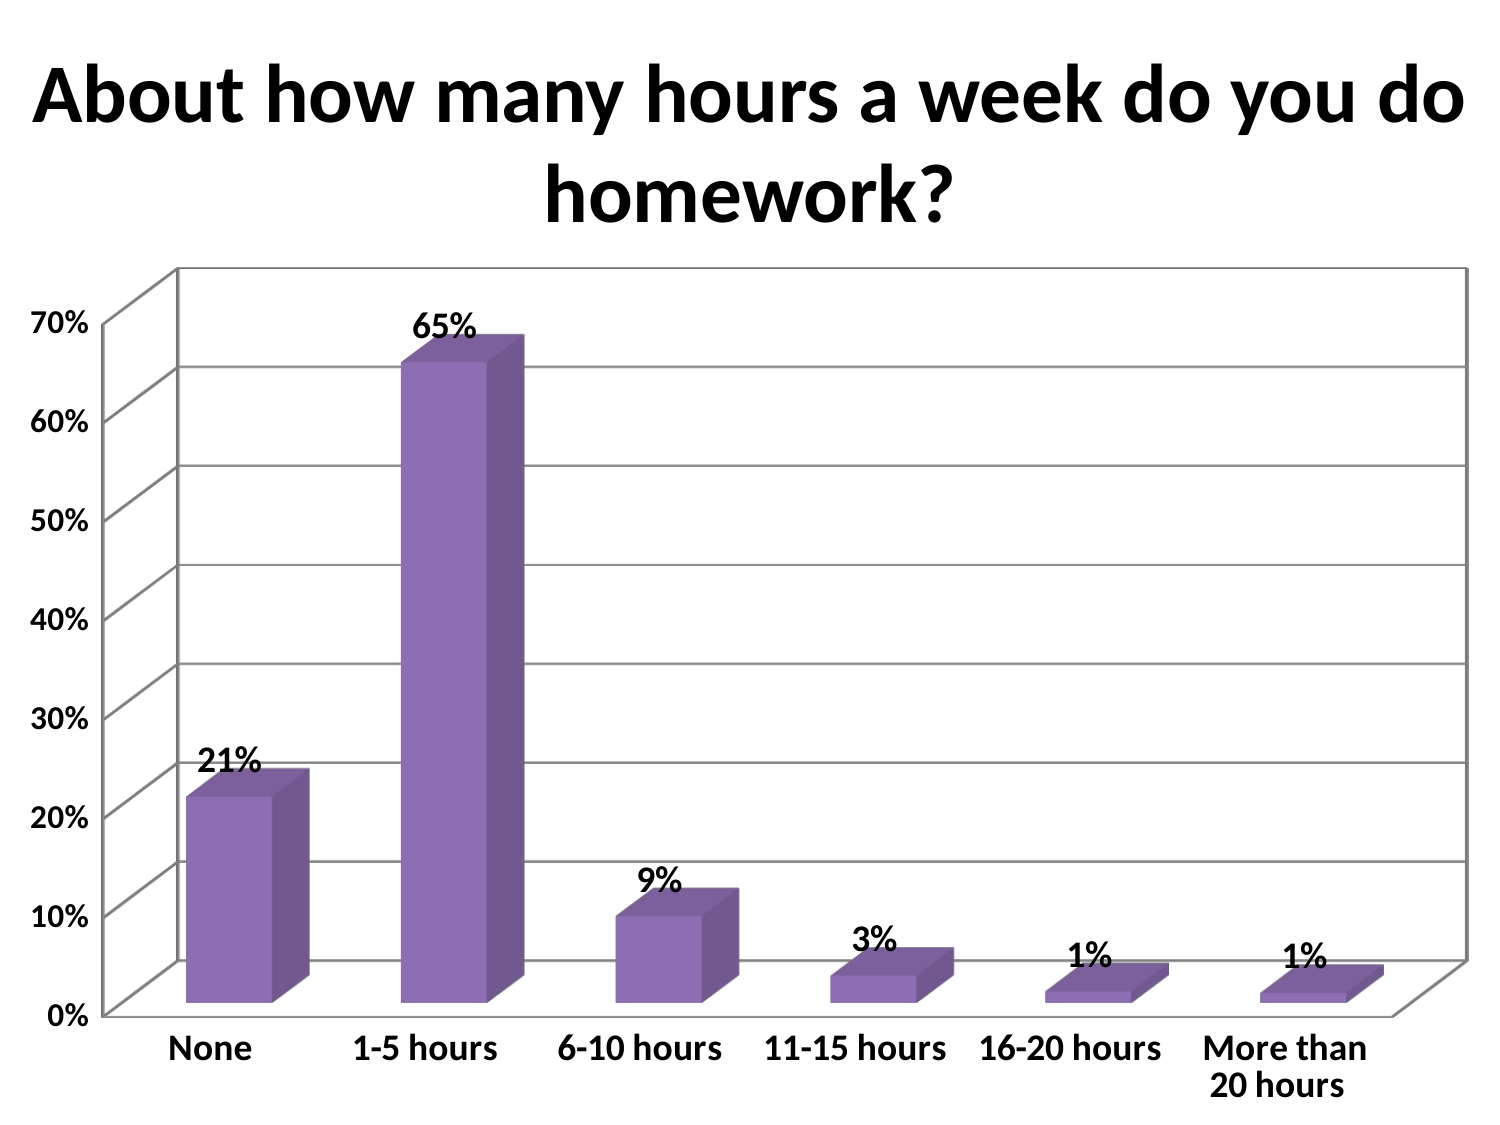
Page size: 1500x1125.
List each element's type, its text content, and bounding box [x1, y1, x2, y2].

chart [0, 249, 1500, 1125]
title About how many hours a week do you do homework? [0, 45, 1500, 233]
